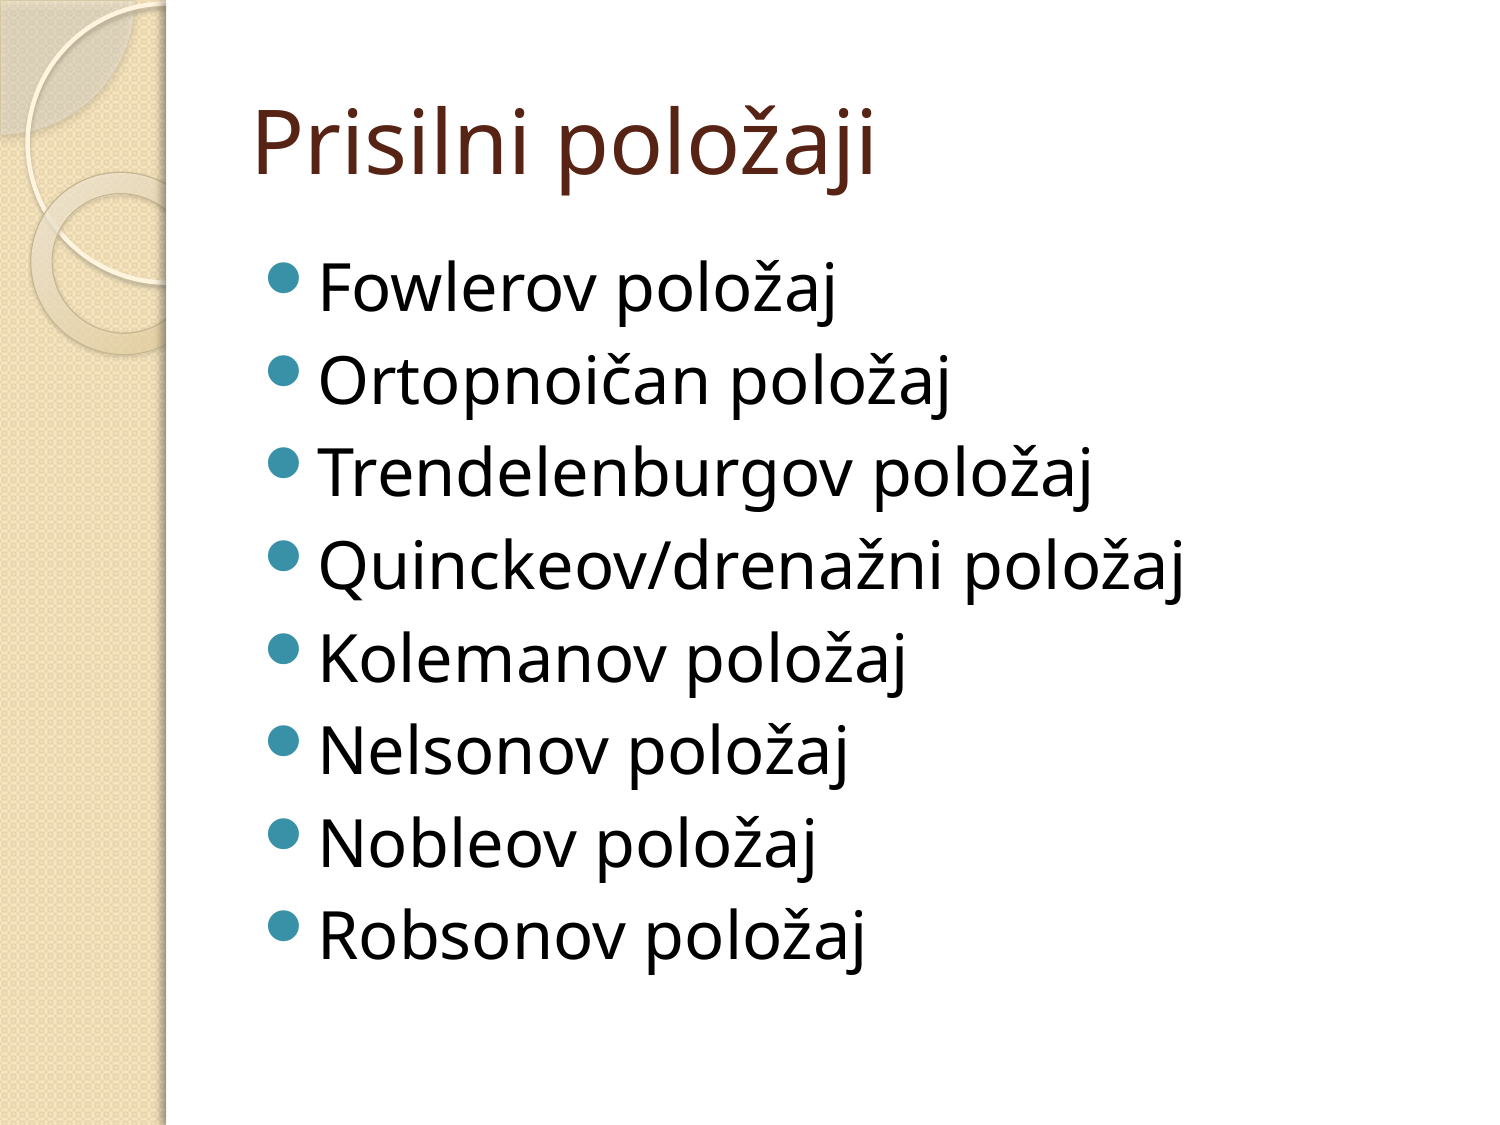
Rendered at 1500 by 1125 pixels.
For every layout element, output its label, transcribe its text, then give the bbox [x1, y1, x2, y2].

list Fowlerov položaj Ortopnoičan položaj Trendelenburgov položaj Quinckeov/drenažni položaj Kolemanov položaj Nelsonov položaj Nobleov položaj Robsonov položaj [235, 237, 1466, 1025]
title Prisilni položaji [235, 45, 1466, 233]
